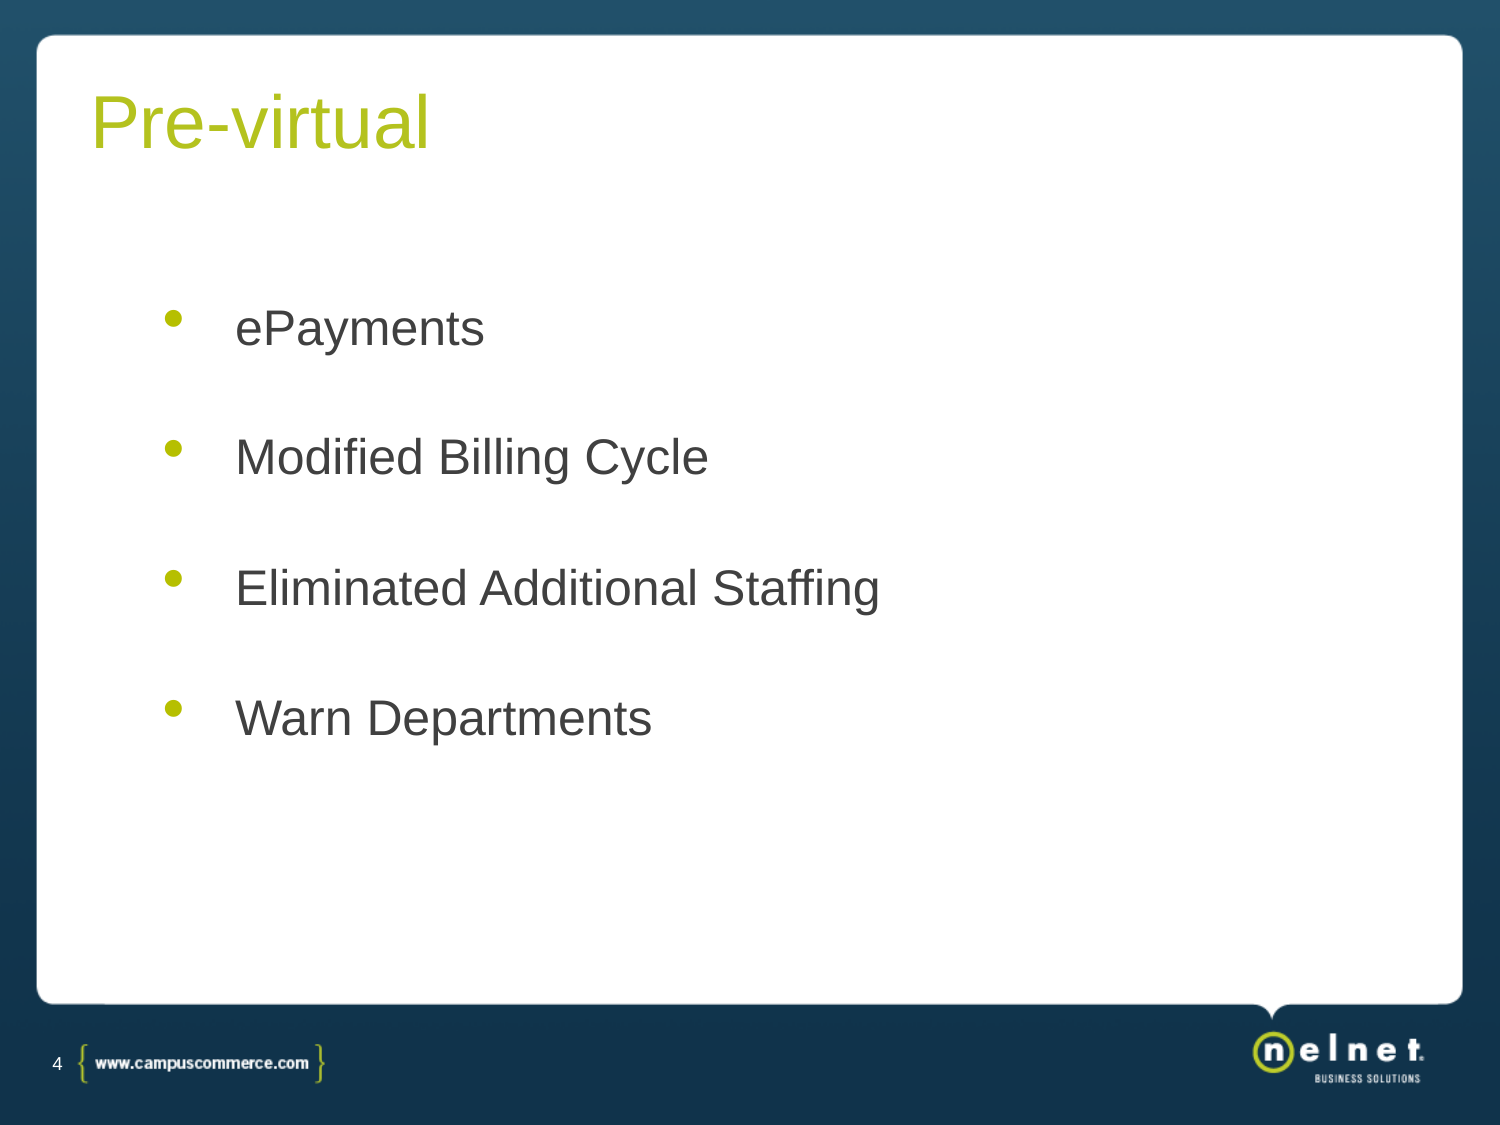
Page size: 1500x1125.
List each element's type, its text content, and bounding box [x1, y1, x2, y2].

title Pre-virtual [74, 74, 1413, 163]
picture [0, 0, 1500, 1125]
list ePayments Modified Billing Cycle Eliminated Additional Staffing Warn Departments [149, 287, 1413, 963]
